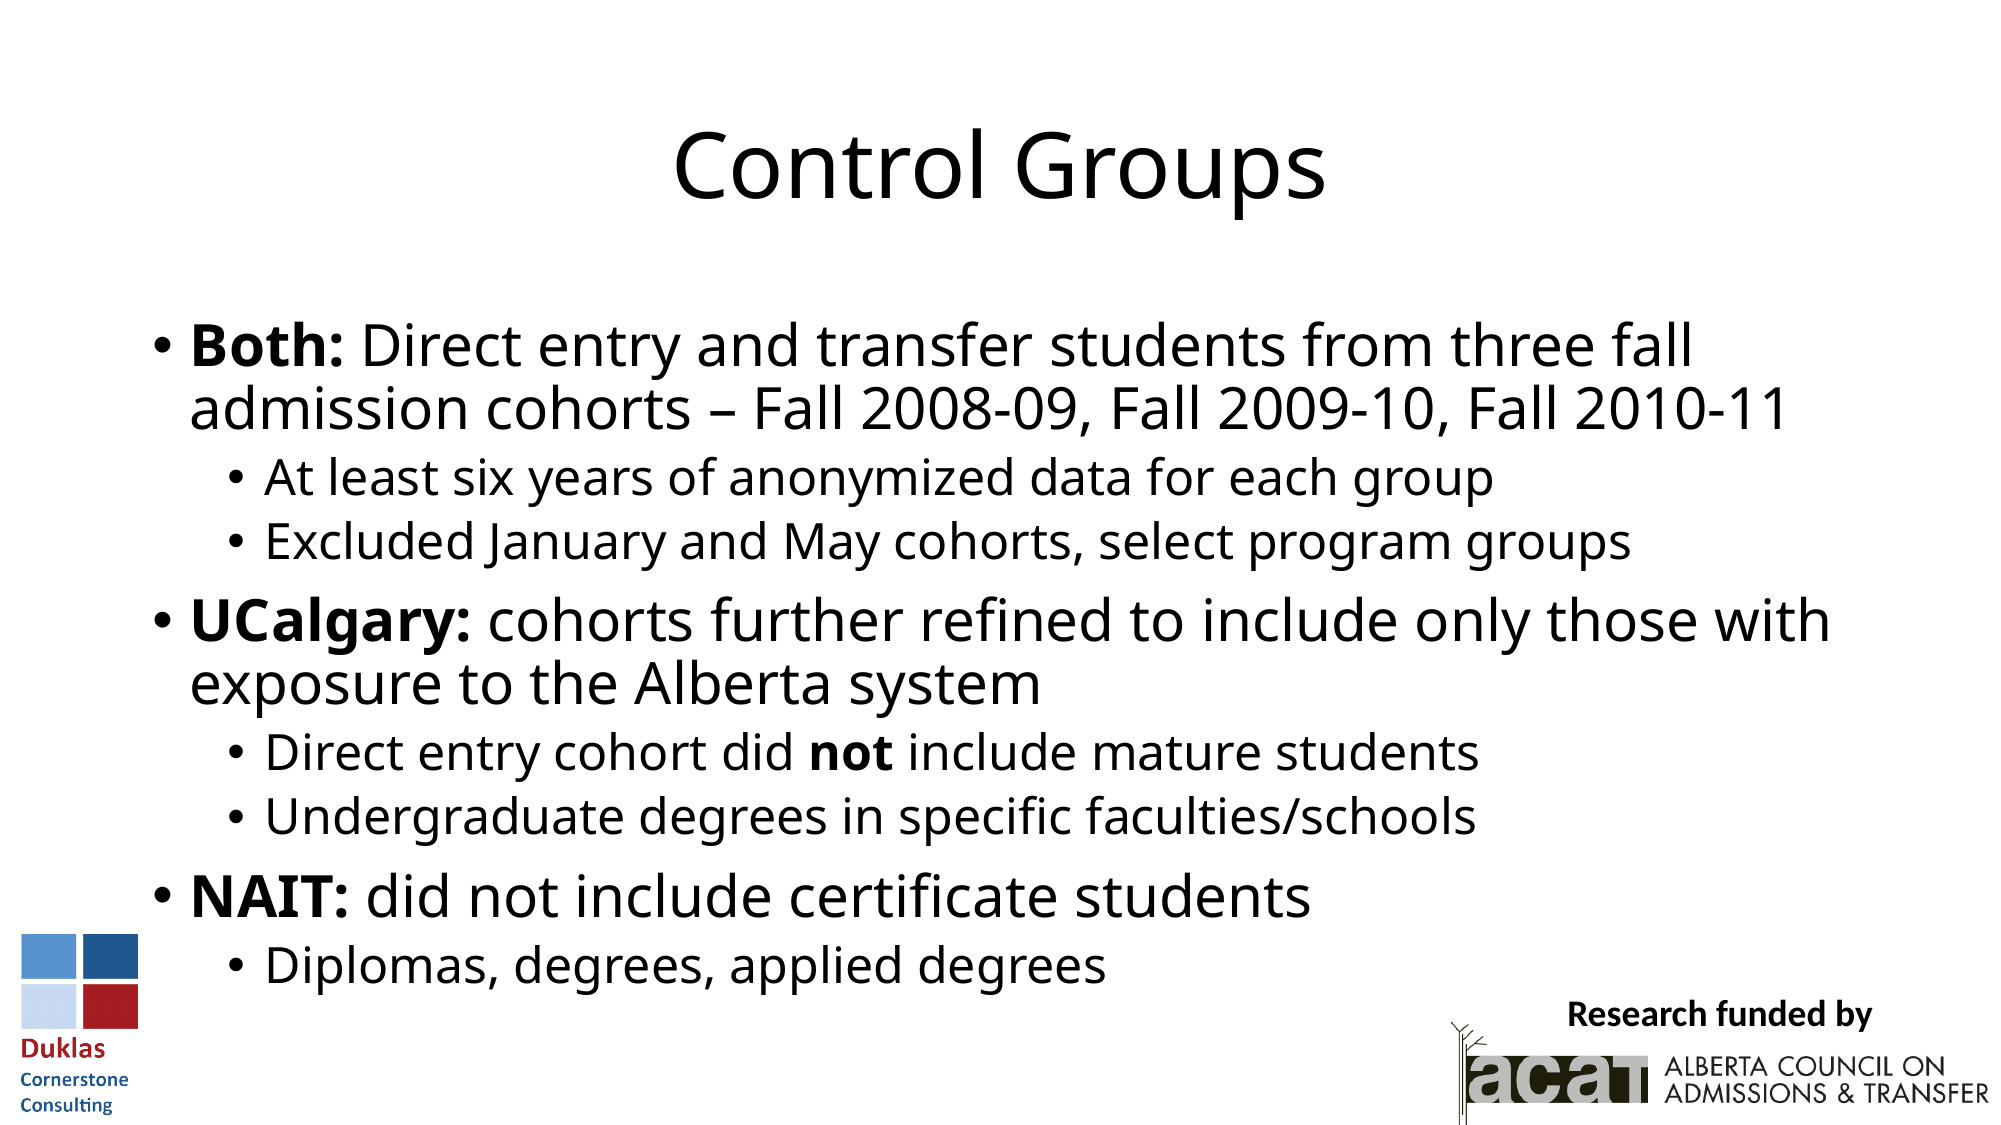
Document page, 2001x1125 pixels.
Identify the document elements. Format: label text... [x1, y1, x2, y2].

title Control Groups [137, 59, 1863, 278]
list Both: Direct entry and transfer students from three fall admission cohorts – Fall 2008-09, Fall 2009-10, Fall 2010-11 At least six years of anonymized data for each group Excluded January and May cohorts, select program groups UCalgary: cohorts further refined to include only those with exposure to the Alberta system Direct entry cohort did not include mature students Undergraduate degrees in specific faculties/schools NAIT: did not include certificate students Diplomas, degrees, applied degrees [137, 308, 1863, 1023]
picture [1451, 1022, 1990, 1125]
picture [20, 934, 138, 1122]
